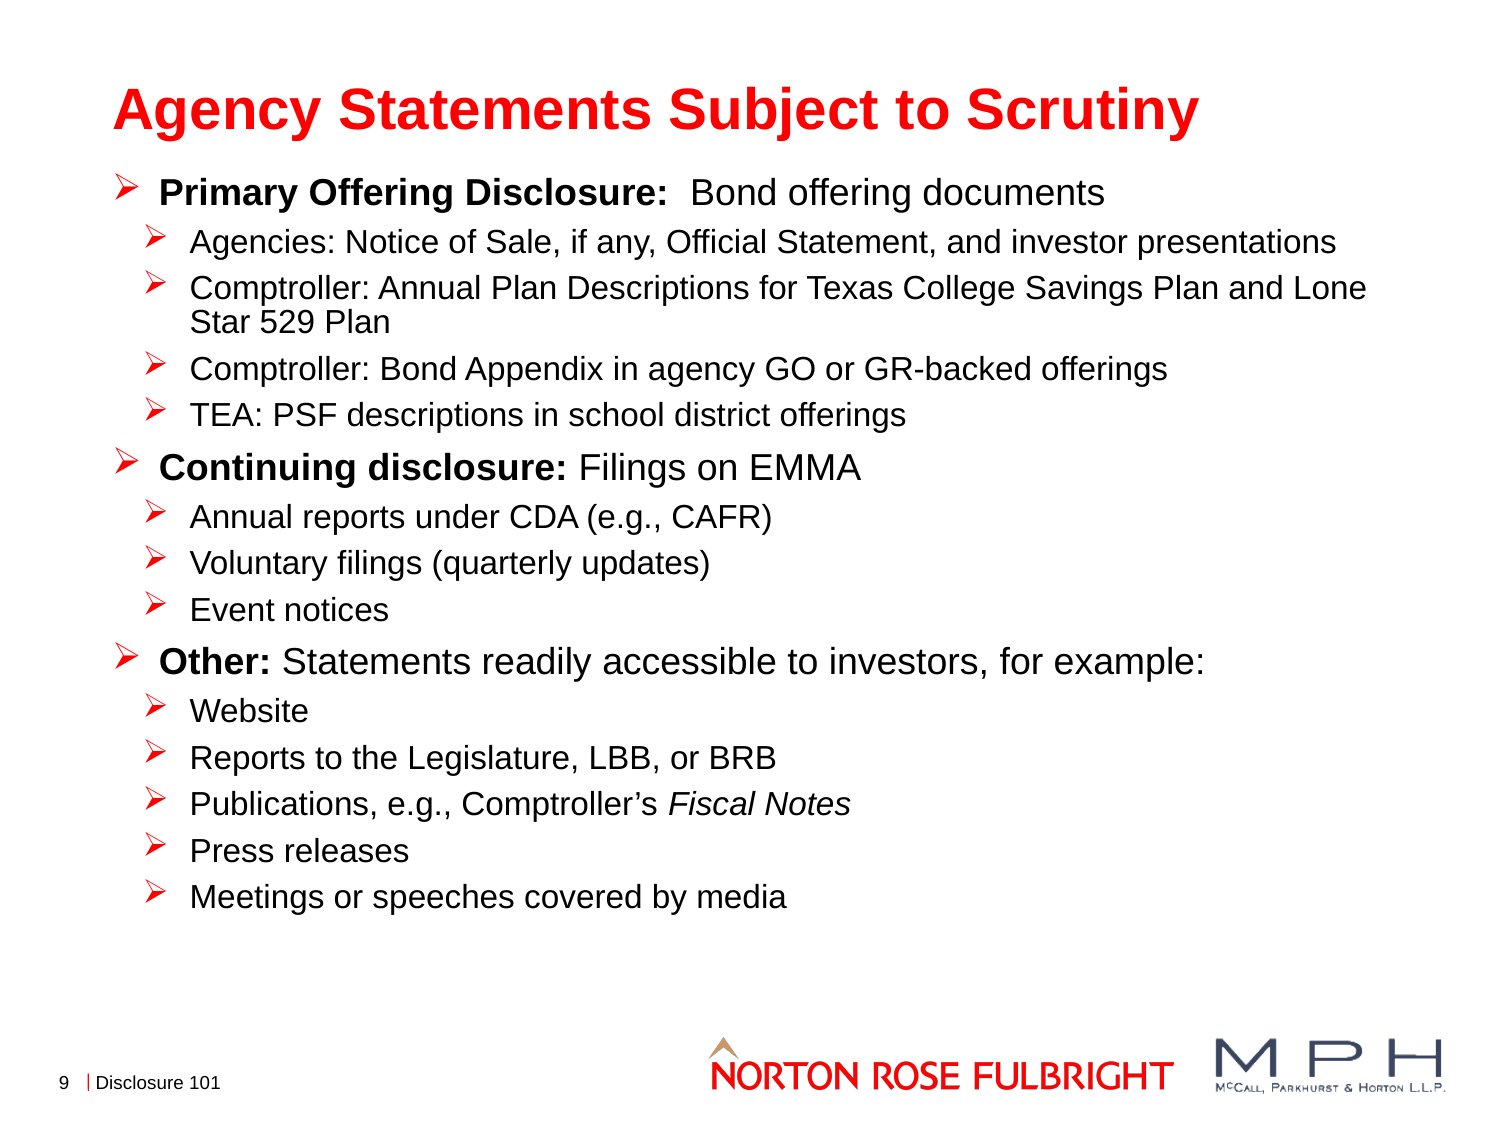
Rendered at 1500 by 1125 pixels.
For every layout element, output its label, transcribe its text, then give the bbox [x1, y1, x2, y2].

title Agency Statements Subject to Scrutiny [112, 70, 1388, 154]
list Primary Offering Disclosure: Bond offering documents Agencies: Notice of Sale, if any, Official Statement, and investor presentations Comptroller: Annual Plan Descriptions for Texas College Savings Plan and Lone Star 529 Plan Comptroller: Bond Appendix in agency GO or GR-backed offerings TEA: PSF descriptions in school district offerings Continuing disclosure: Filings on EMMA Annual reports under CDA (e.g., CAFR) Voluntary filings (quarterly updates) Event notices Other: Statements readily accessible to investors, for example: Website Reports to the Legislature, LBB, or BRB Publications, e.g., Comptroller’s Fiscal Notes Press releases Meetings or speeches covered by media [112, 171, 1388, 998]
picture [1201, 1029, 1456, 1100]
slide_number 9 [58, 1071, 89, 1101]
footer Disclosure 101 [95, 1071, 952, 1101]
